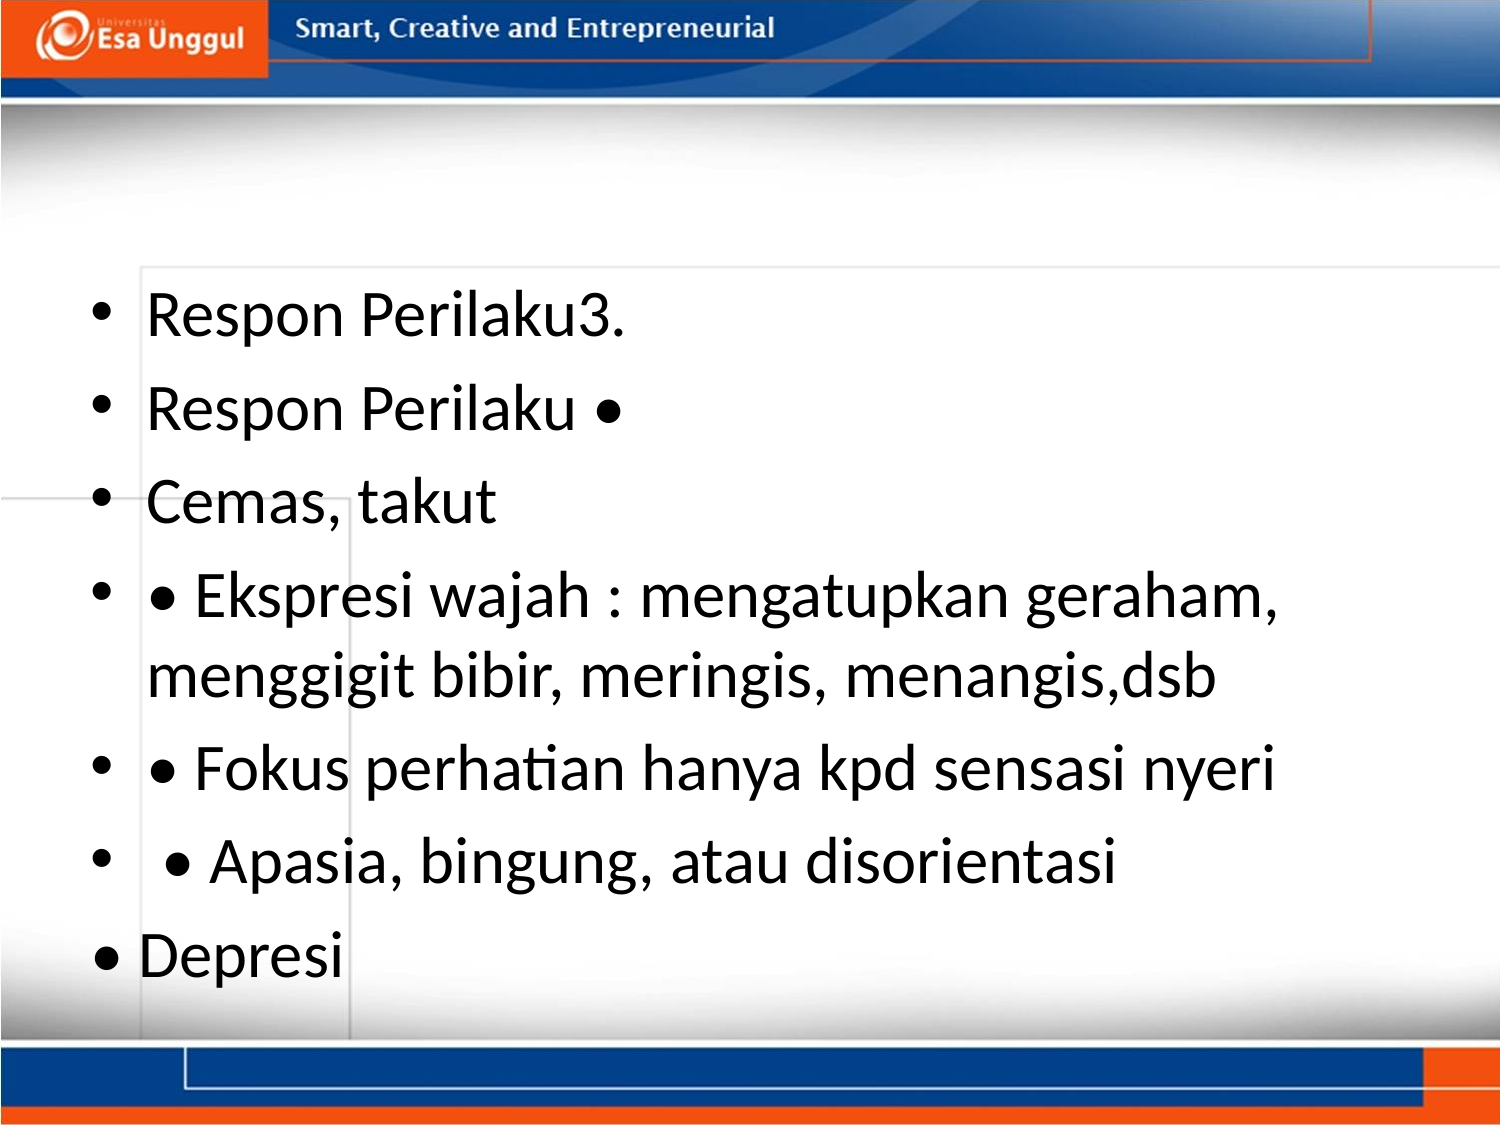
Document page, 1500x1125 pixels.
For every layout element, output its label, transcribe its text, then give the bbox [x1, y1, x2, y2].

list Respon Perilaku3. Respon Perilaku • Cemas, takut • Ekspresi wajah : mengatupkan geraham, menggigit bibir, meringis, menangis,dsb • Fokus perhatian hanya kpd sensasi nyeri • Apasia, bingung, atau disorientasi • Depresi [75, 262, 1425, 1005]
picture [0, 0, 1500, 1125]
